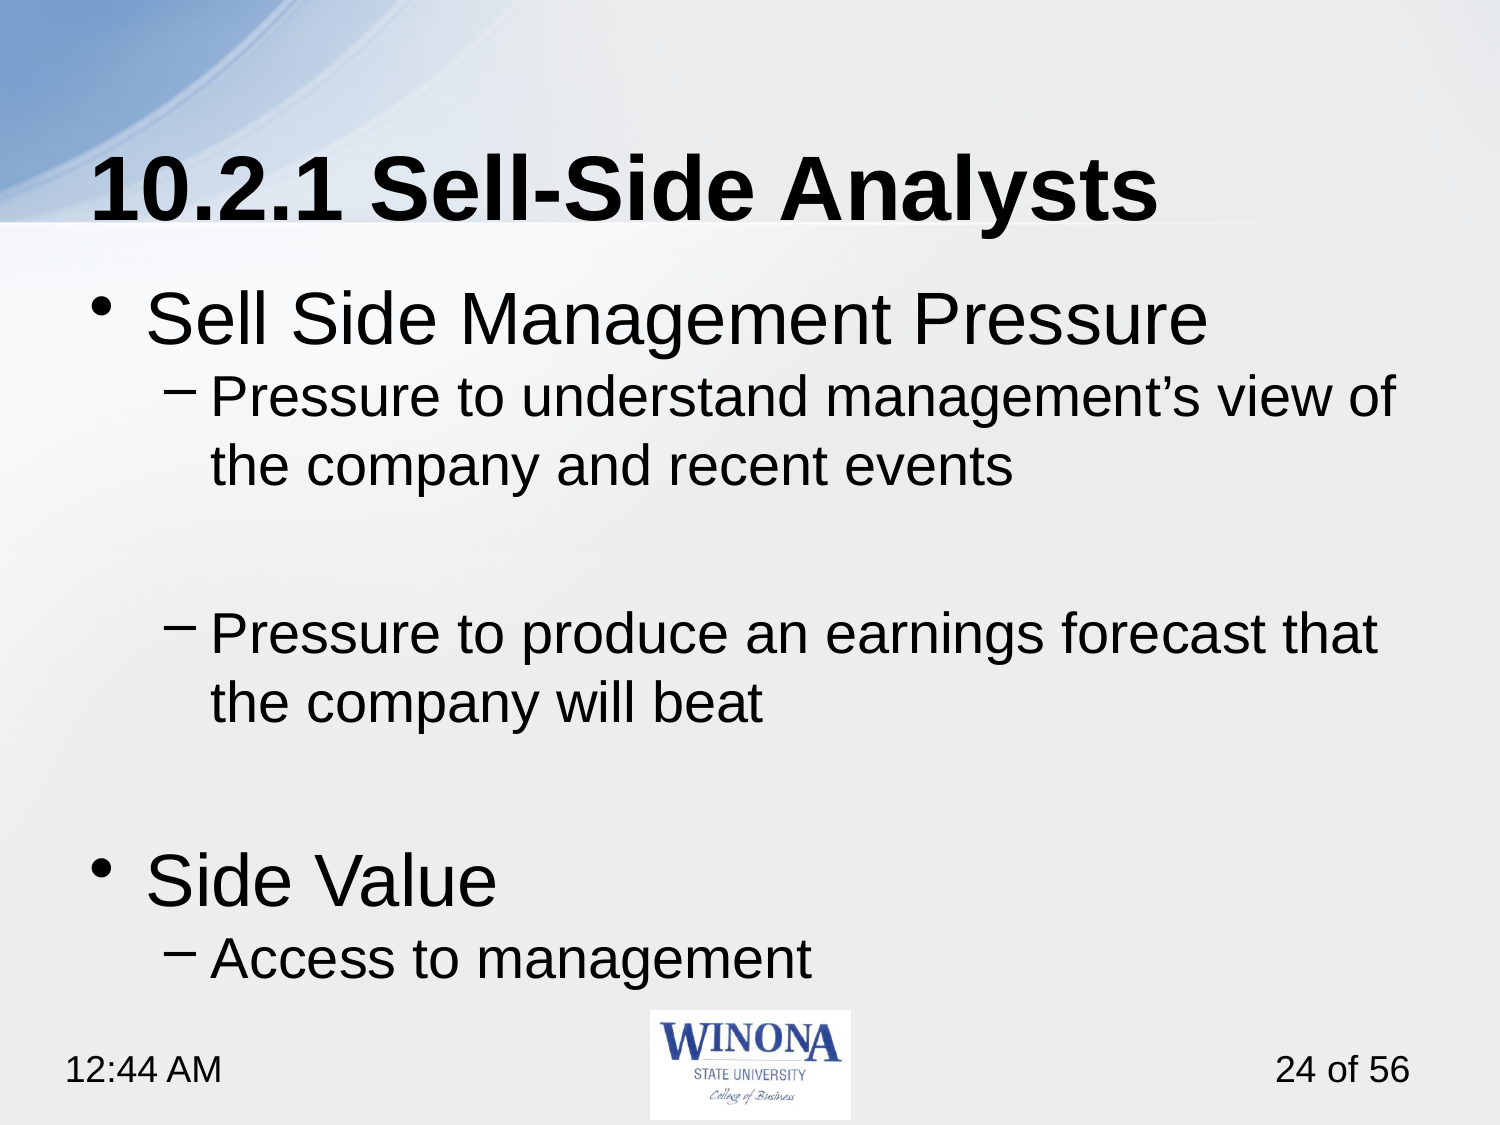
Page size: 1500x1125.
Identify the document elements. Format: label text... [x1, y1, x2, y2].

picture [0, 0, 1500, 1125]
title 10.2.1 Sell-Side Analysts [75, 58, 1425, 247]
list Sell Side Management Pressure Pressure to understand management’s view of the company and recent events Pressure to produce an earnings forecast that the company will beat Side Value Access to management [75, 262, 1426, 1005]
